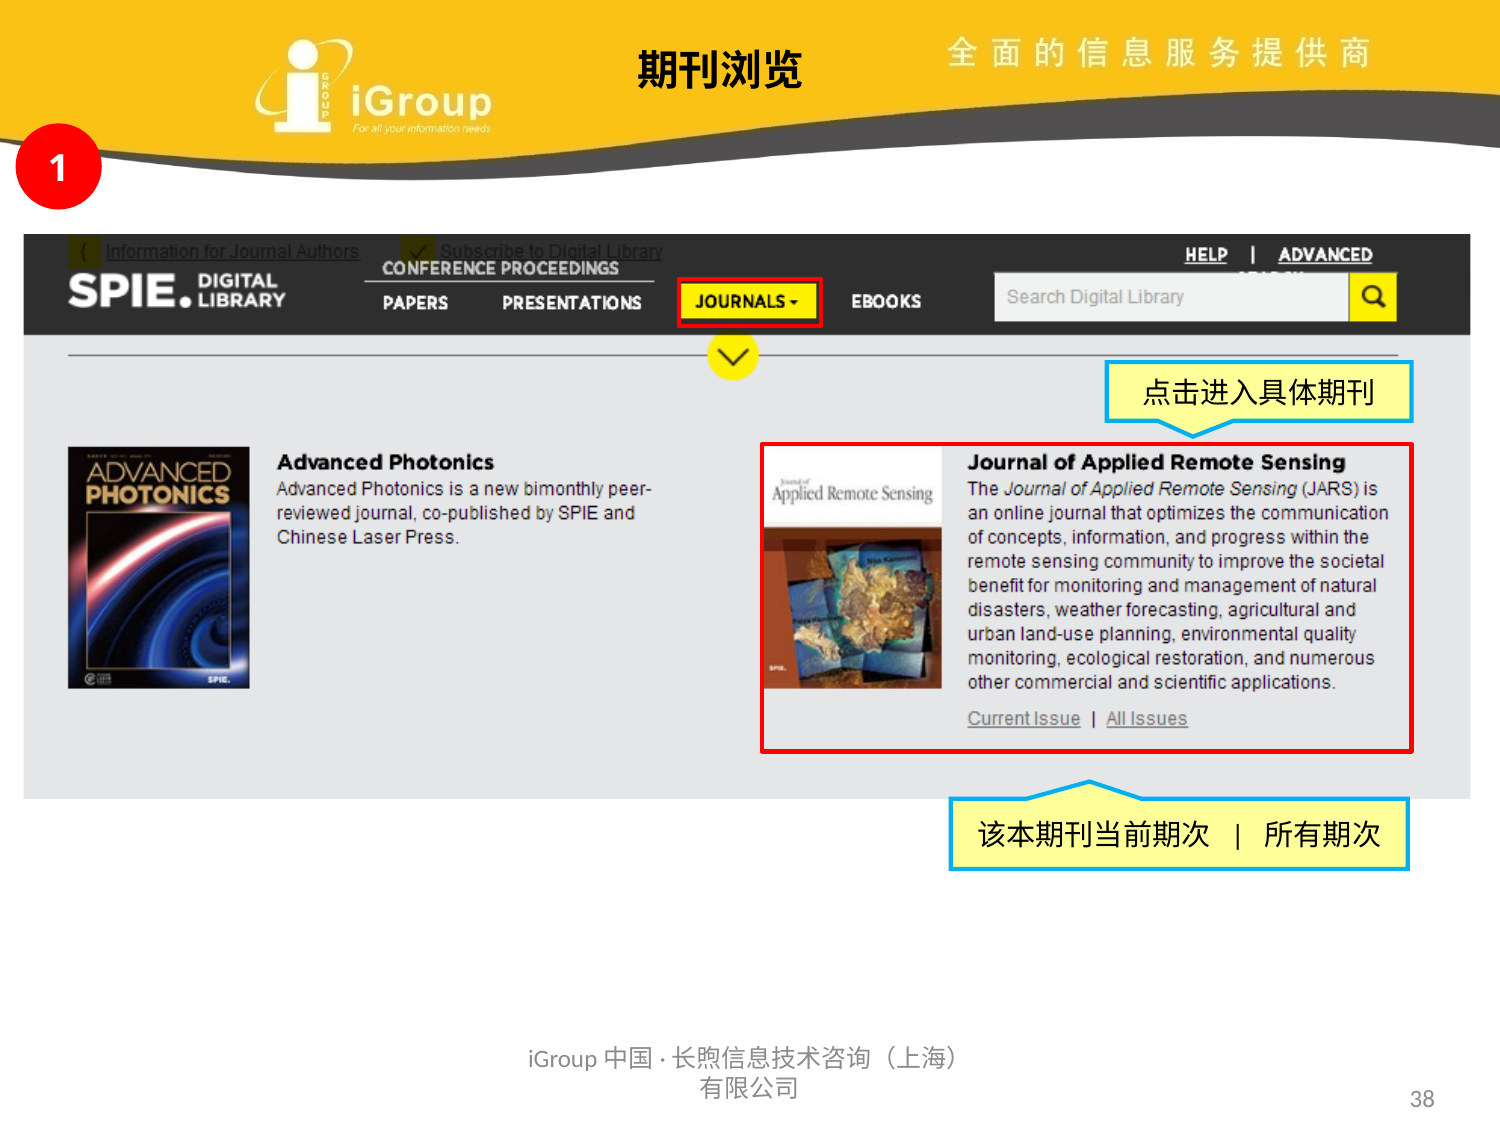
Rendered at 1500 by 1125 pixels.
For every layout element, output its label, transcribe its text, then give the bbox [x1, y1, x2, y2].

text_box 期刊浏览 [537, 36, 904, 101]
picture [0, 0, 1500, 1125]
text_box 1 [15, 123, 102, 210]
text_box 38 [1100, 1067, 1450, 1125]
text_box 该本期刊当前期次 | 所有期次 [950, 808, 1408, 870]
footer iGroup中国·长煦信息技术咨询（上海）有限公司 [512, 1042, 988, 1103]
